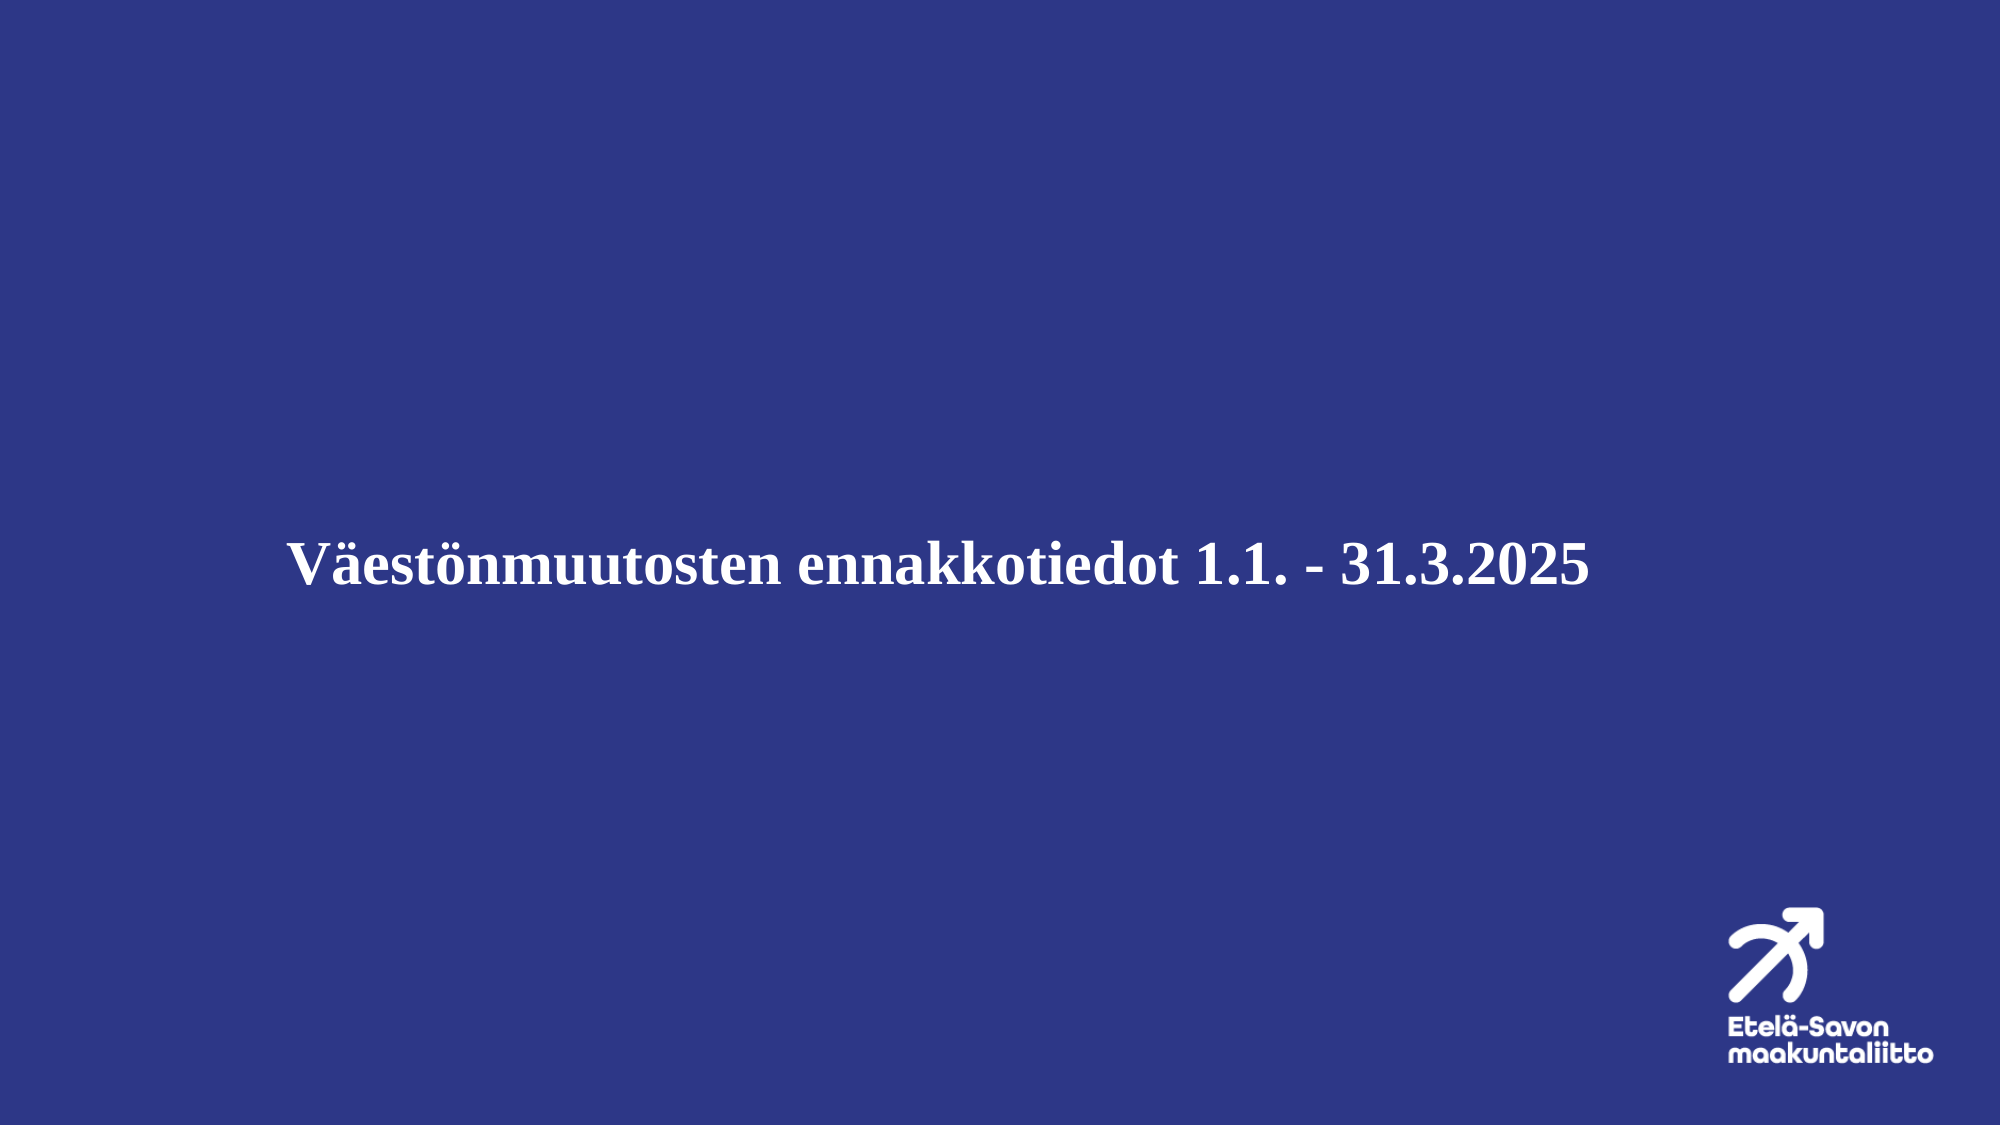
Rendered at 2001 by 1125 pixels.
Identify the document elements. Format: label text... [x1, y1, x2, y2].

title Väestönmuutosten ennakkotiedot 1.1. - 31.3.2025 [286, 334, 1648, 792]
picture [1707, 907, 2000, 1125]
